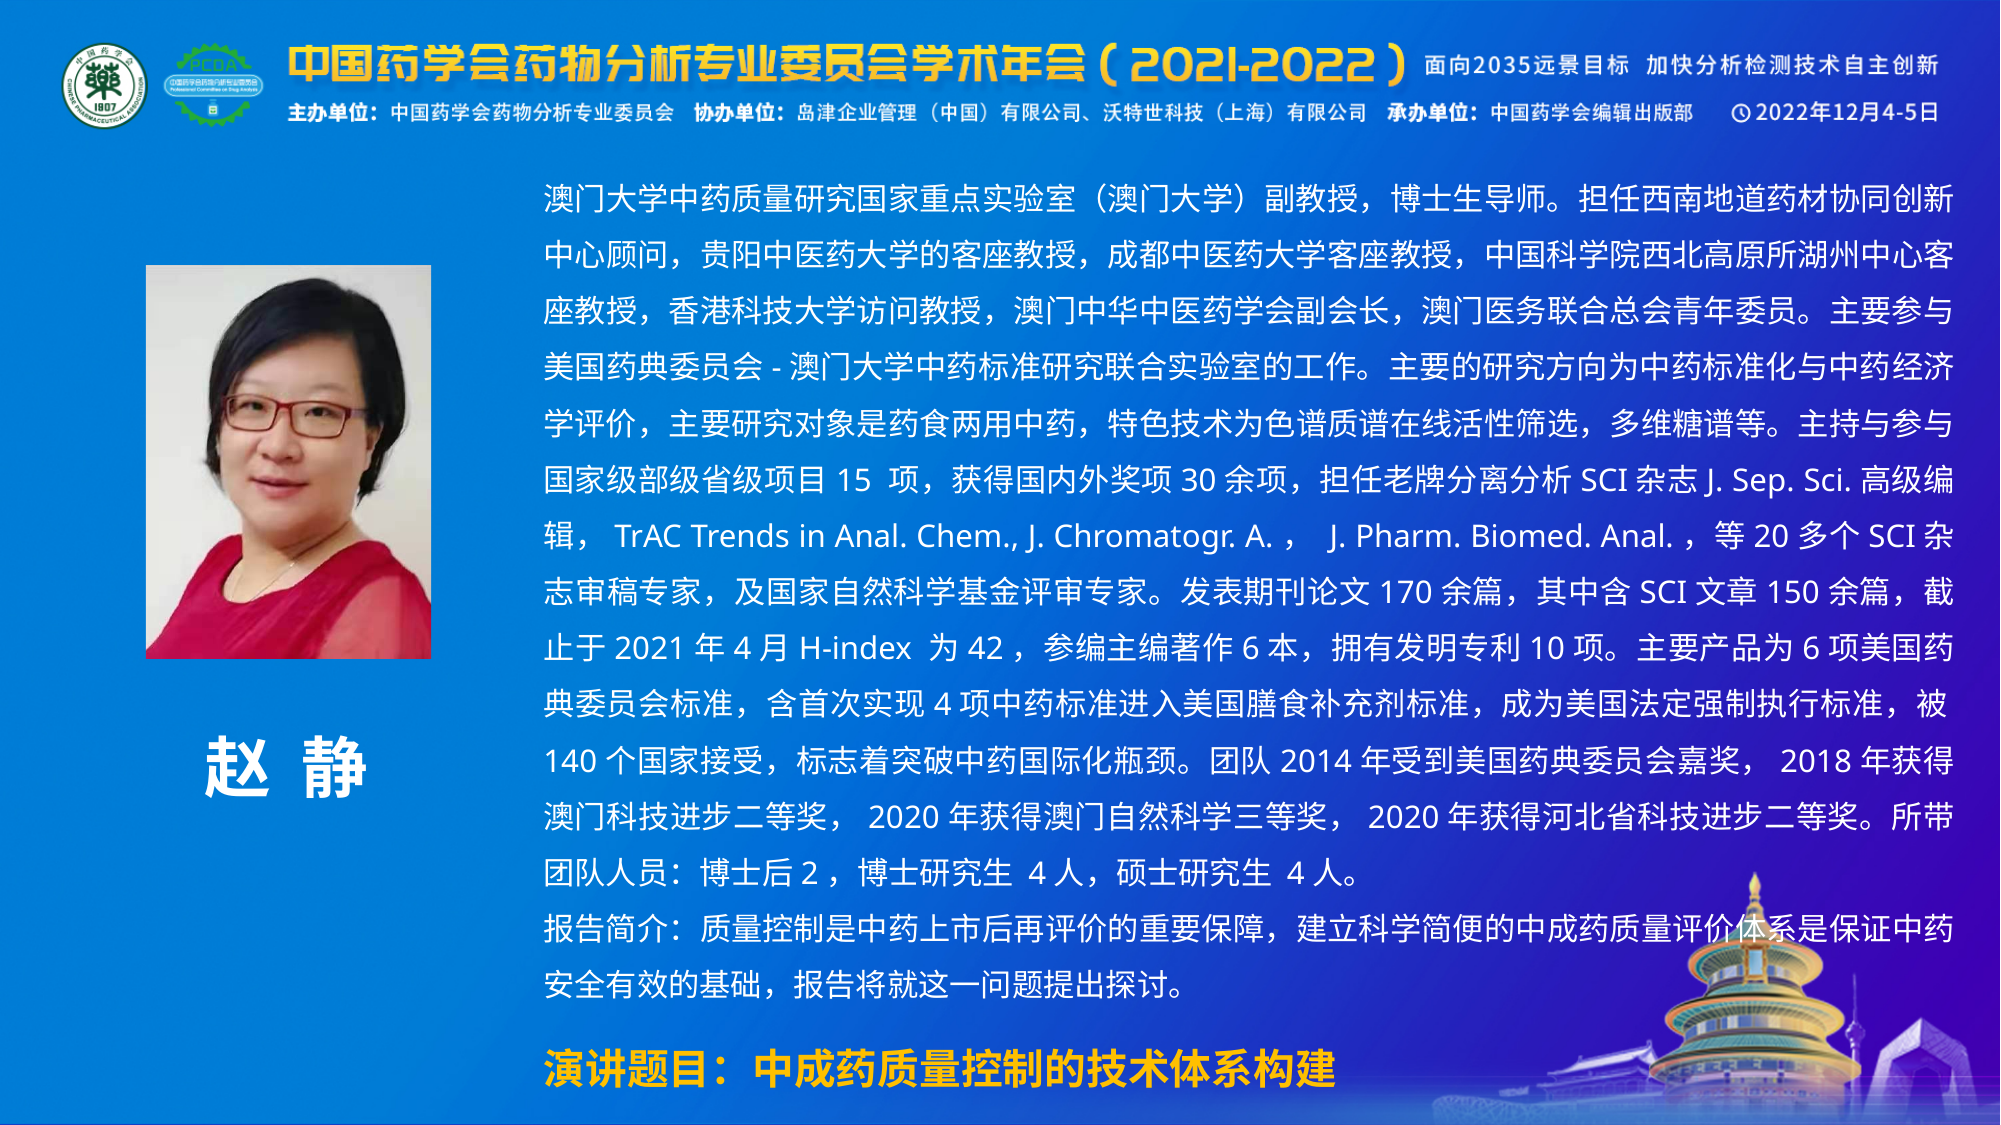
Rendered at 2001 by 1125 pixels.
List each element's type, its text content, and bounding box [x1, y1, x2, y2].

text_box 澳门大学中药质量研究国家重点实验室（澳门大学）副教授，博士生导师。担任西南地道药材协同创新中心顾问，贵阳中医药大学的客座教授，成都中医药大学客座教授，中国科学院西北高原所湖州中心客座教授，香港科技大学访问教授，澳门中华中医药学会副会长，澳门医务联合总会青年委员。主要参与美国药典委员会-澳门大学中药标准研究联合实验室的工作。主要的研究方向为中药标准化与中药经济学评价，主要研究对象是药食两用中药，特色技术为色谱质谱在线活性筛选，多维糖谱等。主持与参与国家级部级省级项目15 项，获得国内外奖项30余项，担任老牌分离分析SCI杂志J. Sep. Sci.高级编辑，TrAC Trends in Anal. Chem., J. Chromatogr. A.， J. Pharm. Biomed. Anal.，等20多个SCI杂志审稿专家，及国家自然科学基金评审专家。发表期刊论文170余篇，其中含SCI文章150余篇，截止于2021年4月H-index 为42，参编主编著作6本，拥有发明专利10项。主要产品为6项美国药典委员会标准，含首次实现4项中药标准进入美国膳食补充剂标准，成为美国法定强制执行标准，被140个国家接受，标志着突破中药国际化瓶颈。团队2014年受到美国药典委员会嘉奖，2018年获得澳门科技进步二等奖，2020年获得澳门自然科学三等奖，2020年获得河北省科技进步二等奖。所带团队人员：博士后2，博士研究生 4人，硕士研究生 4人。 报告简介：质量控制是中药上市后再评价的重要保障，建立科学简便的中成药质量评价体系是保证中药安全有效的基础，报告将就这一问题提出探讨。 [528, 153, 1970, 1011]
text_box 赵 静 [160, 718, 413, 814]
picture [0, 0, 2000, 1125]
text_box 演讲题目：中成药质量控制的技术体系构建 [528, 1010, 1776, 1101]
